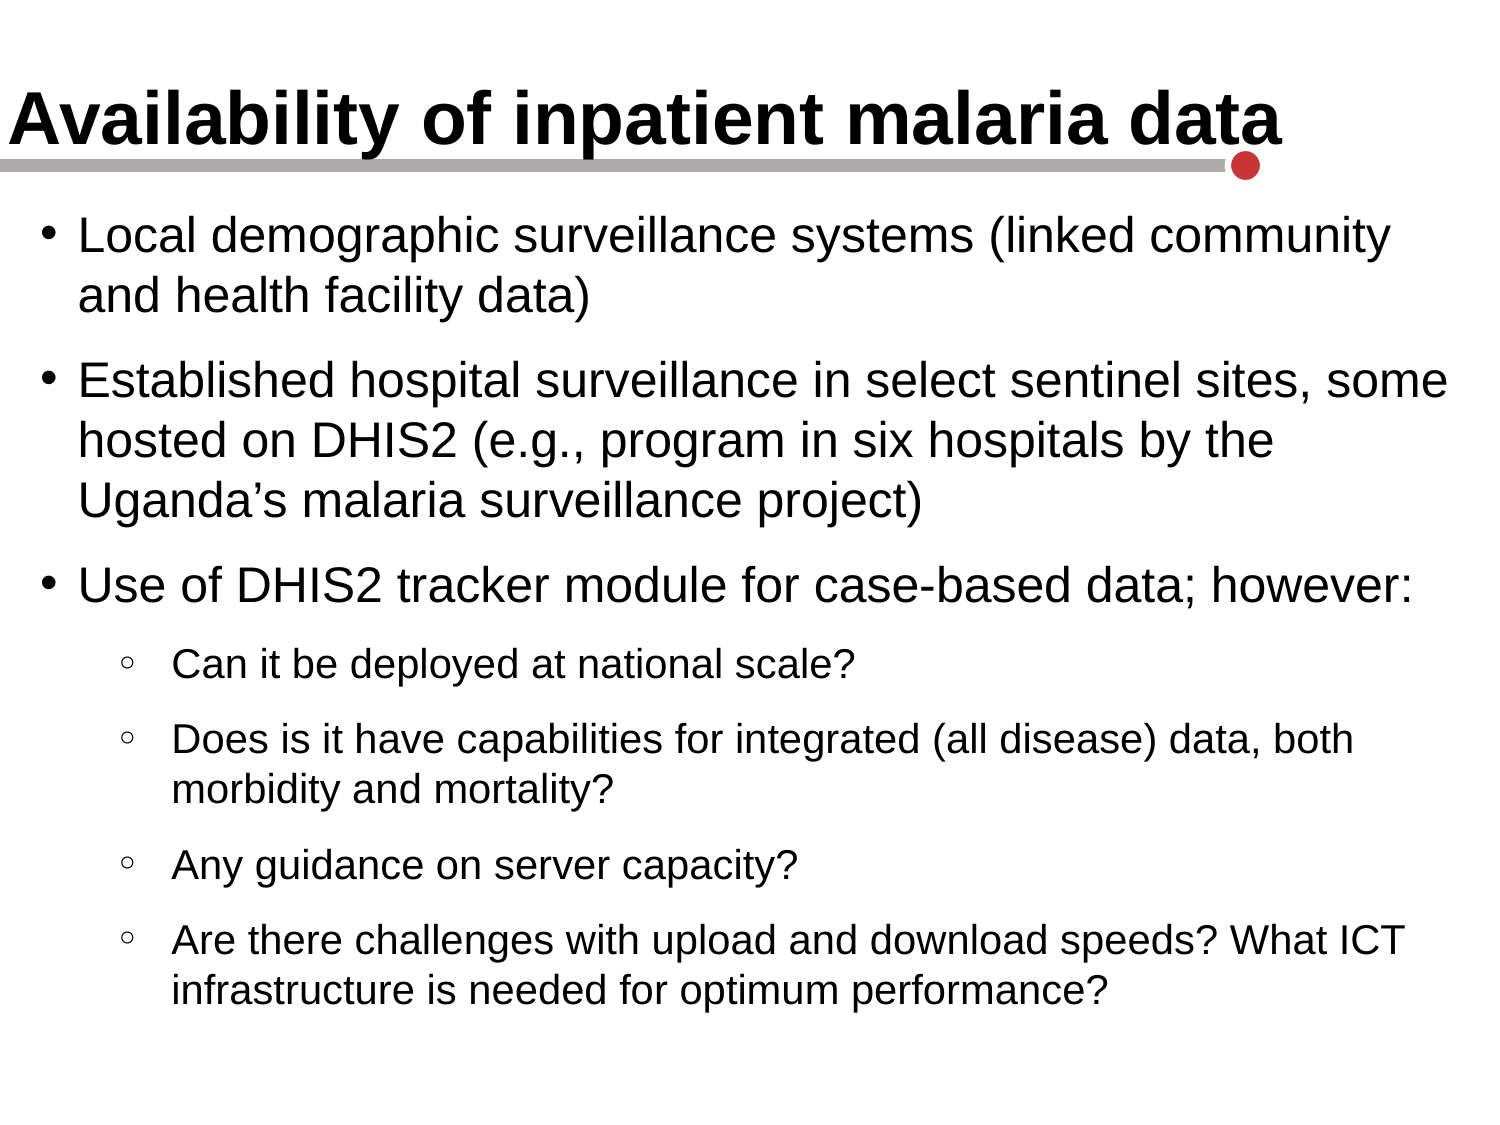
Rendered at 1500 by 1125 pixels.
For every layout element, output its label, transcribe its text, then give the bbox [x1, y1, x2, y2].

list Local demographic surveillance systems (linked community and health facility data) Established hospital surveillance in select sentinel sites, some hosted on DHIS2 (e.g., program in six hospitals by the Uganda’s malaria surveillance project) Use of DHIS2 tracker module for case-based data; however: Can it be deployed at national scale? Does is it have capabilities for integrated (all disease) data, both morbidity and mortality? Any guidance on server capacity? Are there challenges with upload and download speeds? What ICT infrastructure is needed for optimum performance? [25, 194, 1470, 977]
text_box Availability of inpatient malaria data [0, 80, 1446, 149]
